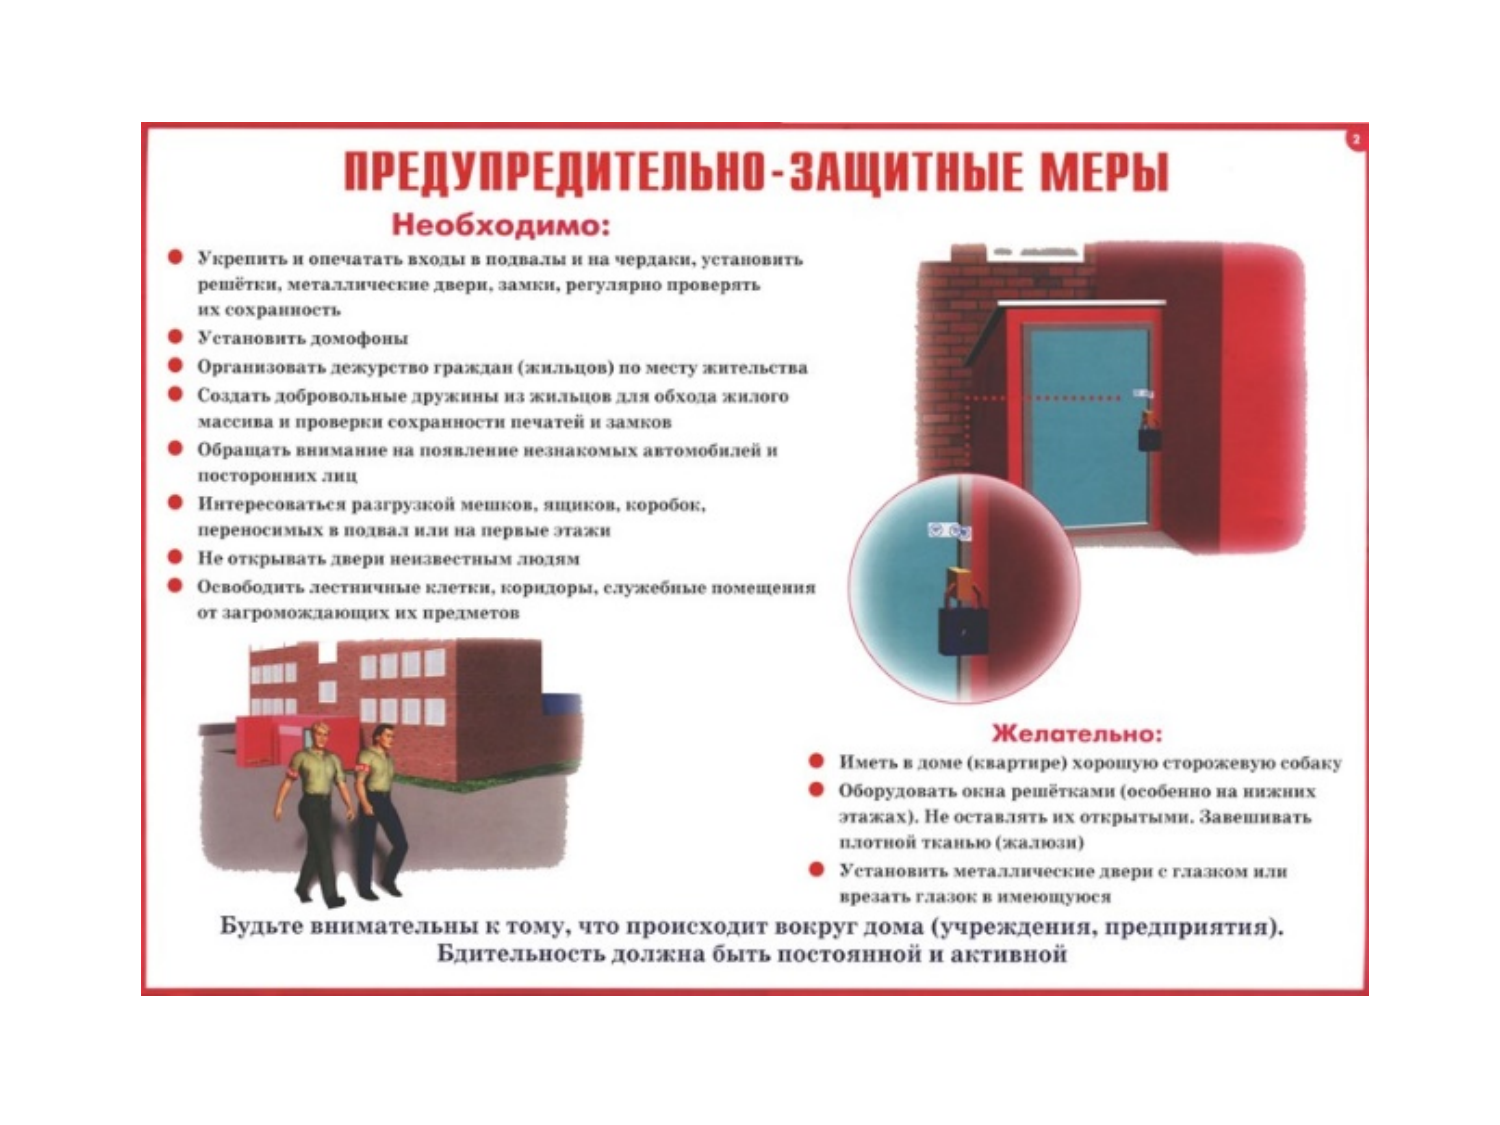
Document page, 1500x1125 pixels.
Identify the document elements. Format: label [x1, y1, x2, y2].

picture [141, 122, 1369, 996]
